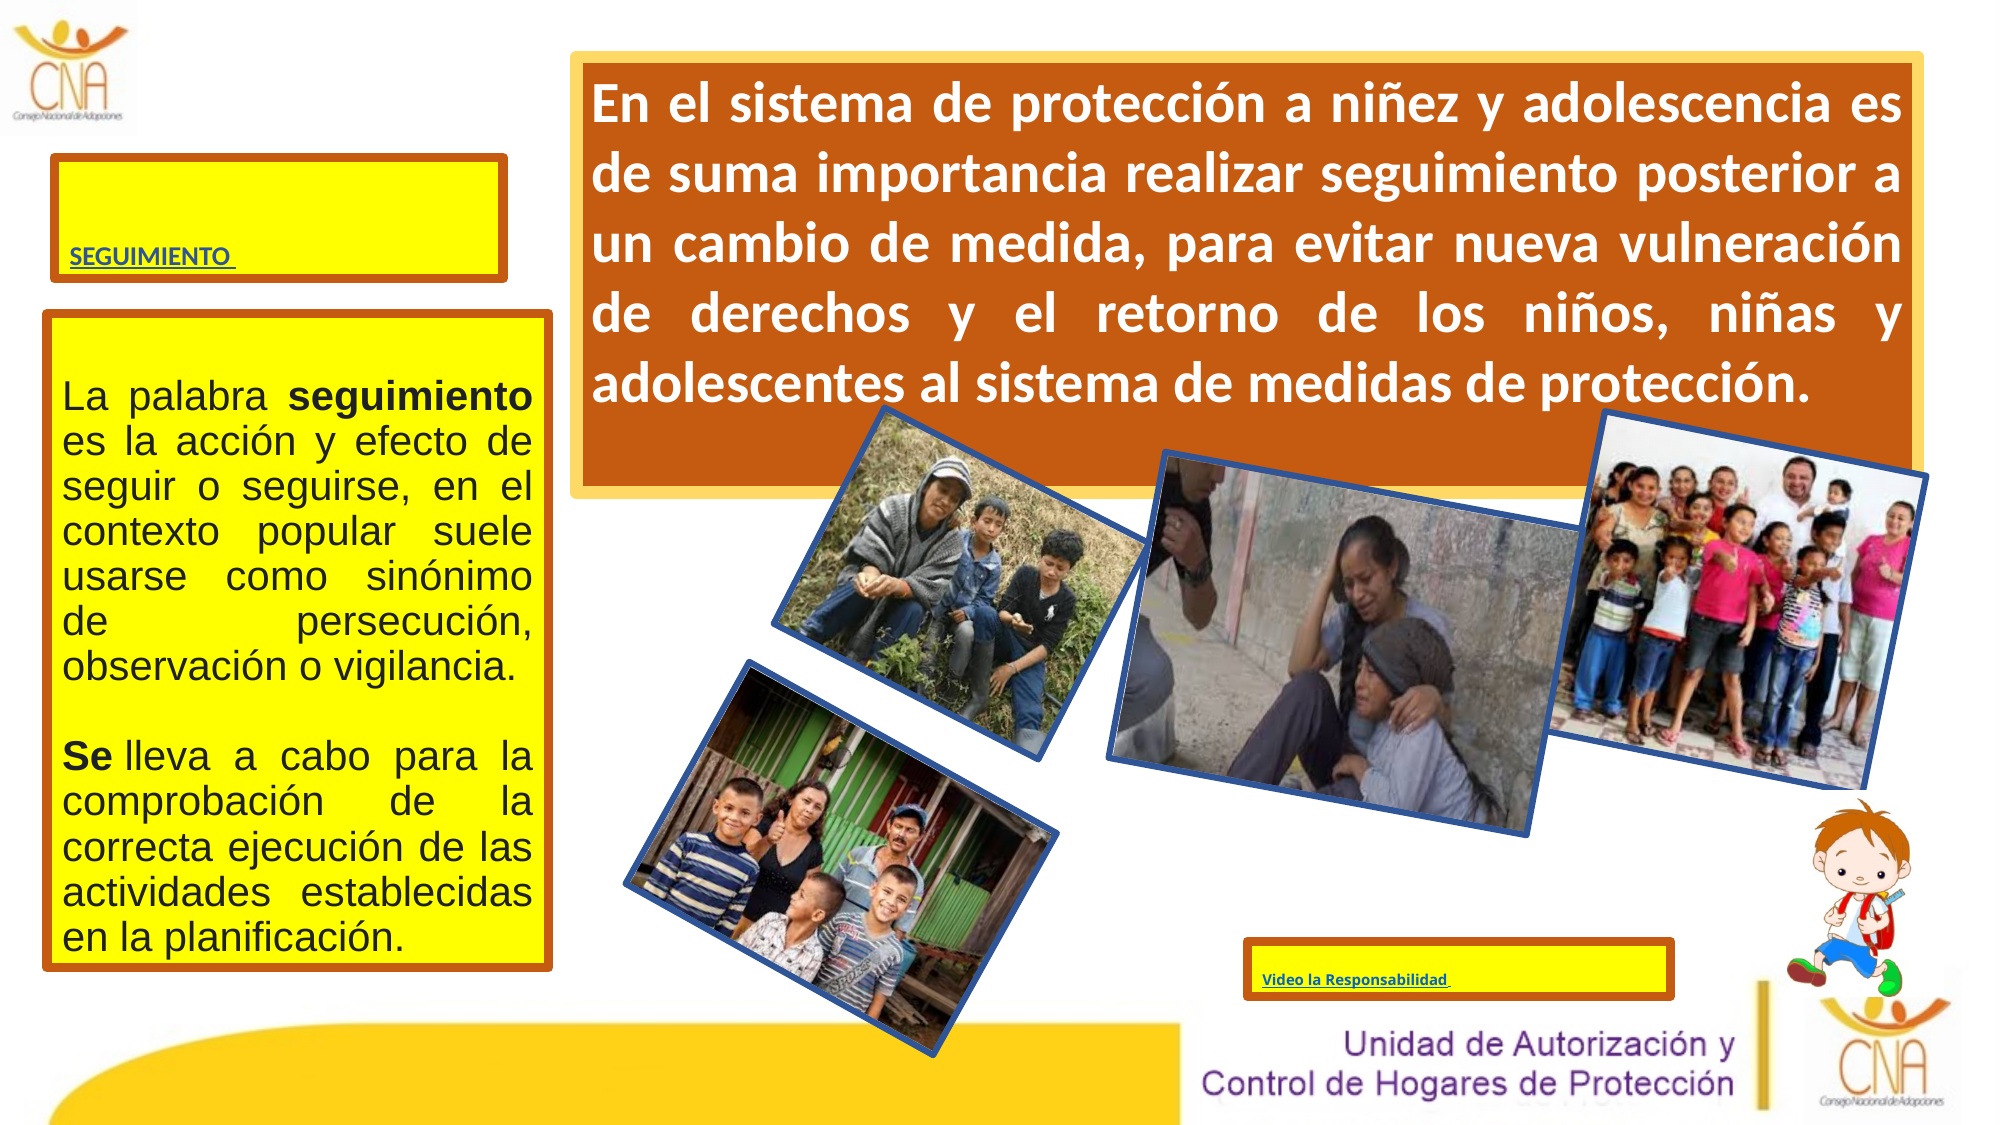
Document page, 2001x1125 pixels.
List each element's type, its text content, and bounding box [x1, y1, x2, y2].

text_box En el sistema de protección a niñez y adolescencia es de suma importancia realizar seguimiento posterior a un cambio de medida, para evitar nueva vulneración de derechos y el retorno de los niños, niñas y adolescentes al sistema de medidas de protección. [576, 57, 1919, 493]
text_box Video la Responsabilidad [1247, 941, 1671, 997]
text_box La palabra seguimiento es la acción y efecto de seguir o seguirse, en el contexto popular suele usarse como sinónimo de persecución, observación o vigilancia. Se lleva a cabo para la comprobación de la correcta ejecución de las actividades establecidas en la planificación. [47, 313, 549, 968]
title SEGUIMIENTO [54, 157, 503, 279]
picture [0, 0, 2001, 1125]
